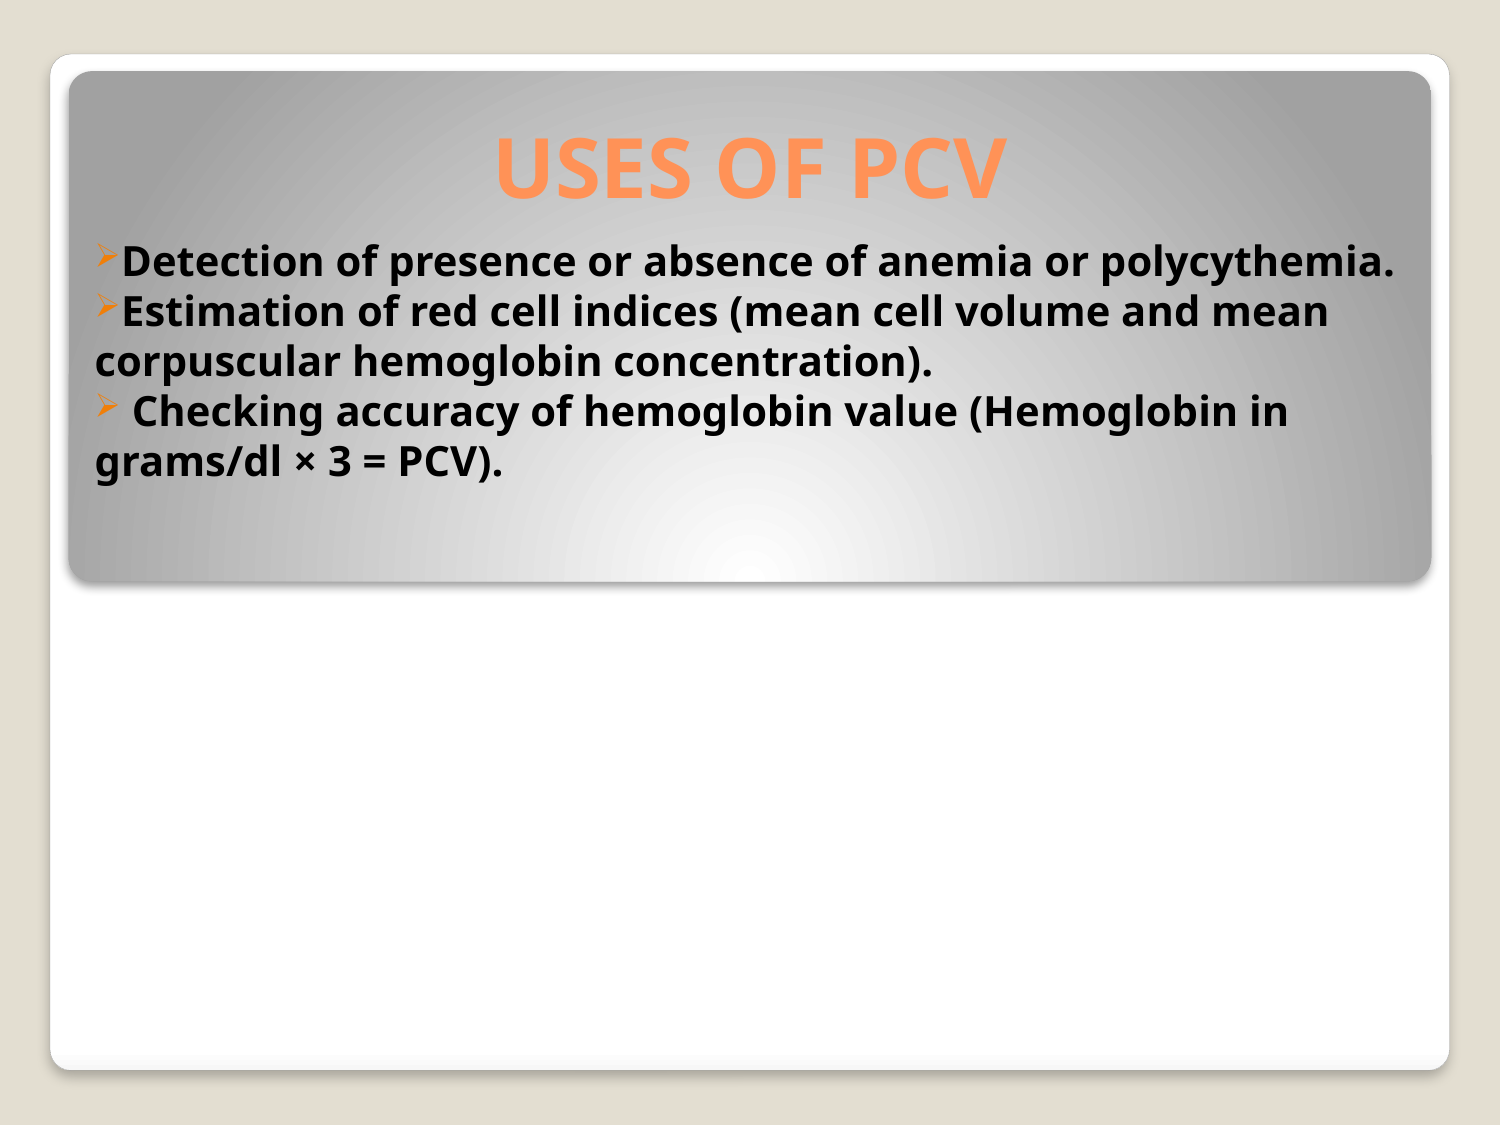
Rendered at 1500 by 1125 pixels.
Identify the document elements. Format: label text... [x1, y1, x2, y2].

subtitle Detection of presence or absence of anemia or polycythemia. Estimation of red cell indices (mean cell volume and mean corpuscular hemoglobin concentration). Checking accuracy of hemoglobin value (Hemoglobin in grams/dl × 3 = PCV). [58, 234, 1442, 1067]
title USES OF PCV [58, 58, 1442, 223]
